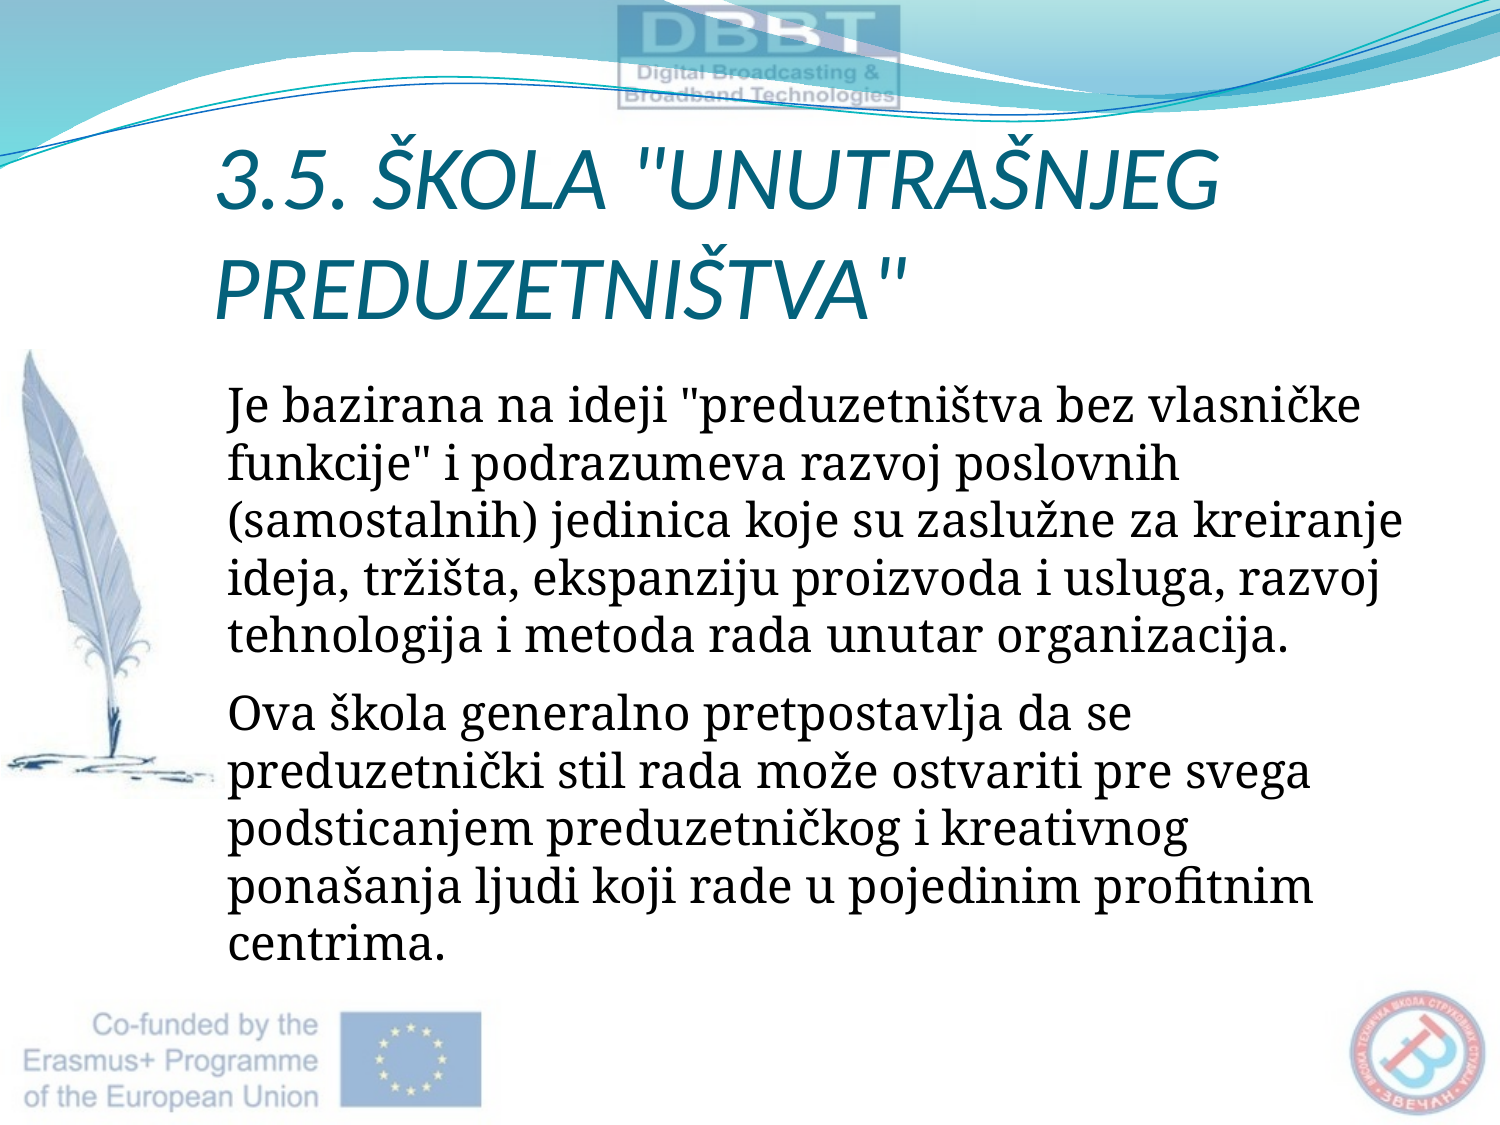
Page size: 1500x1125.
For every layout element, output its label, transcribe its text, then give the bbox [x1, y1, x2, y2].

title 3.5. ŠKOLA "UNUTRAŠNJEG PREDUZETNIŠTVA" [212, 149, 1425, 338]
list Je bazirana na ideji "preduzetništva bez vlasničke funkcije" i podrazumeva razvoj poslovnih (samostalnih) jedinica koje su zaslužne za kreiranje ideja, tržišta, ekspanziju proizvoda i usluga, razvoj tehnologija i metoda rada unutar organizacija. Ova škola generalno pretpostavlja da se preduzetnički stil rada može ostvariti pre svega podsticanjem preduzetničkog i kreativnog ponašanja ljudi koji rade u pojedinim profitnim centrima. [212, 367, 1425, 1088]
picture [1, 349, 226, 799]
